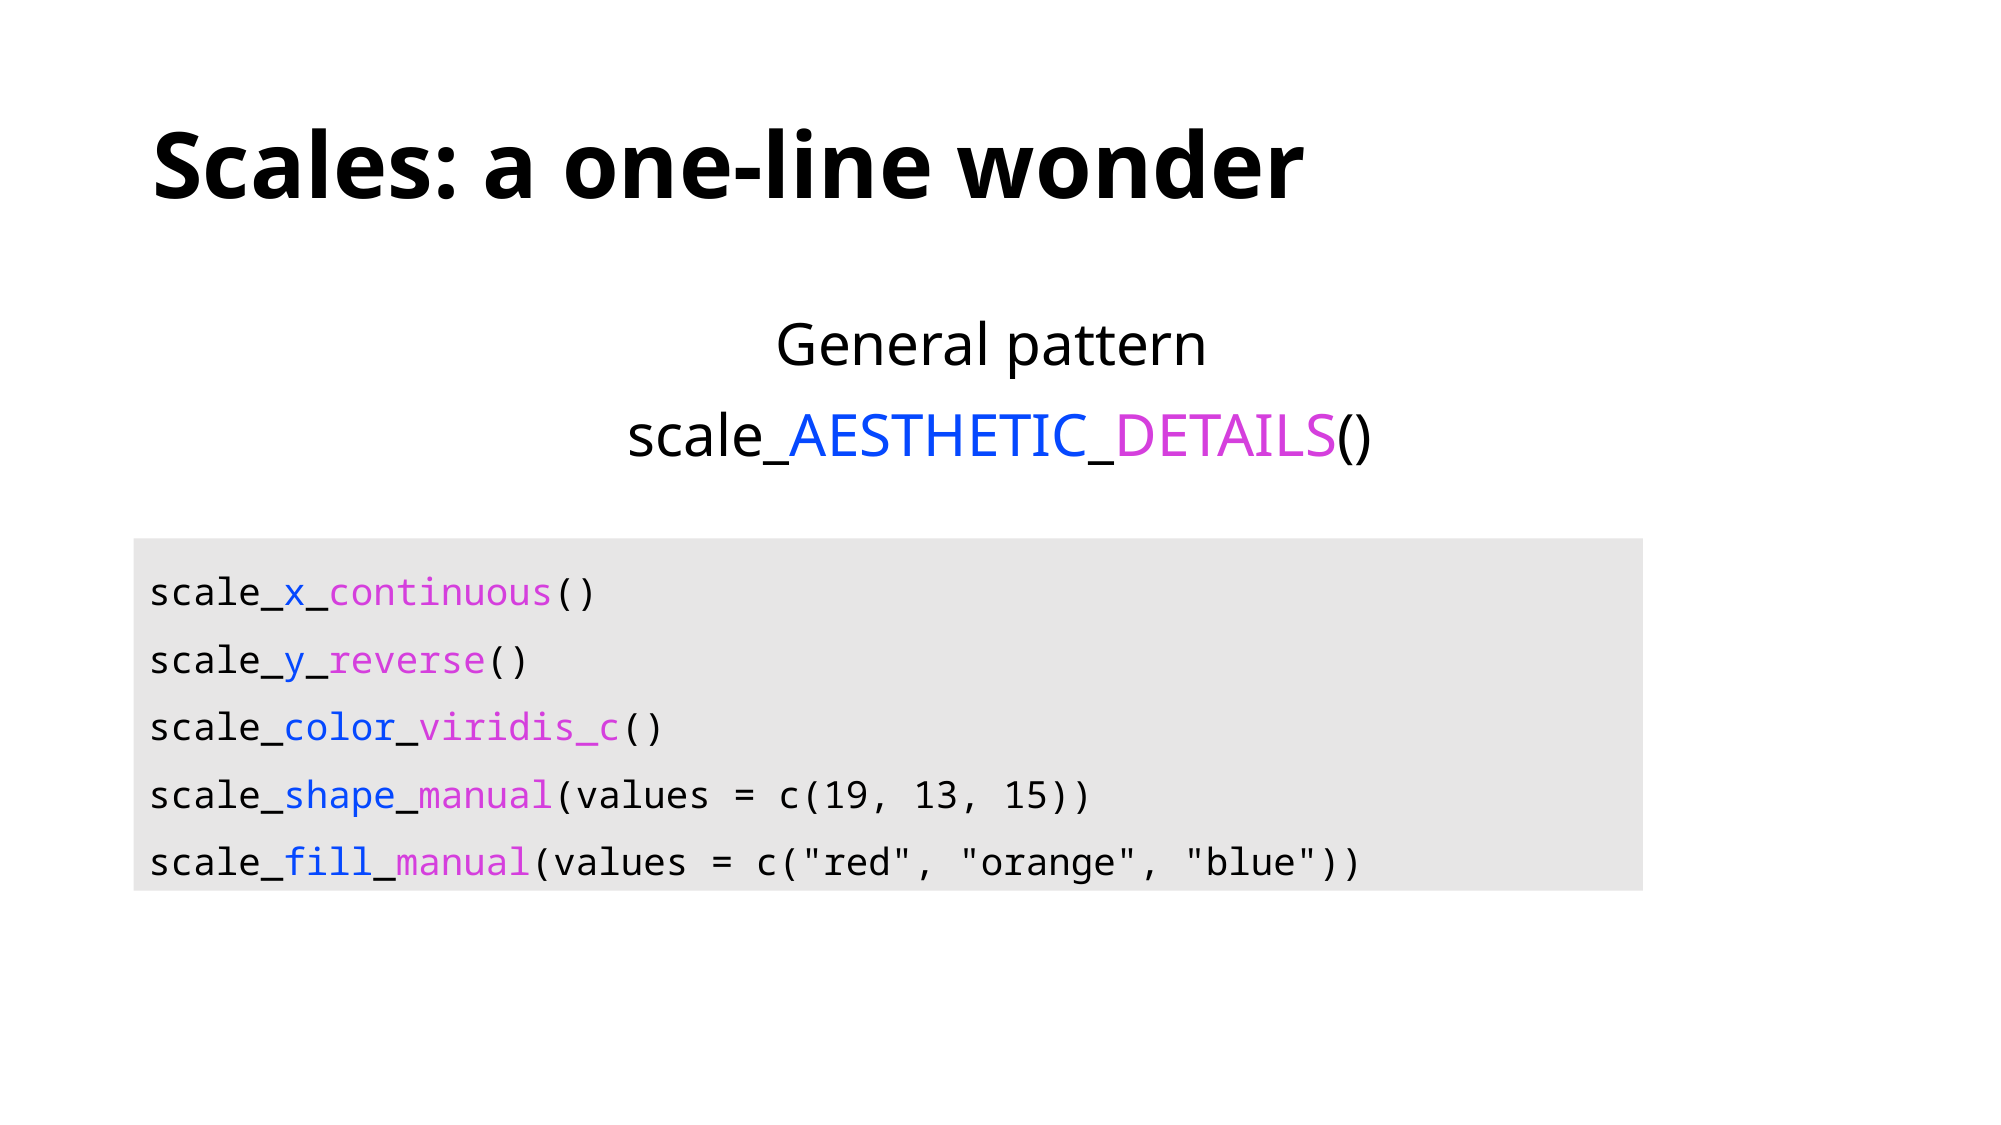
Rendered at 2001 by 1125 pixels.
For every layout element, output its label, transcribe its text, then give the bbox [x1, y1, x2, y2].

title Scales: a one-line wonder [137, 59, 1863, 278]
list General pattern scale_AESTHETIC_DETAILS() [137, 299, 1863, 1014]
text_box scale_x_continuous() scale_y_reverse() scale_color_viridis_c() scale_shape_manual(values = c(19, 13, 15)) scale_fill_manual(values = c("red", "orange", "blue")) [133, 538, 1643, 891]
